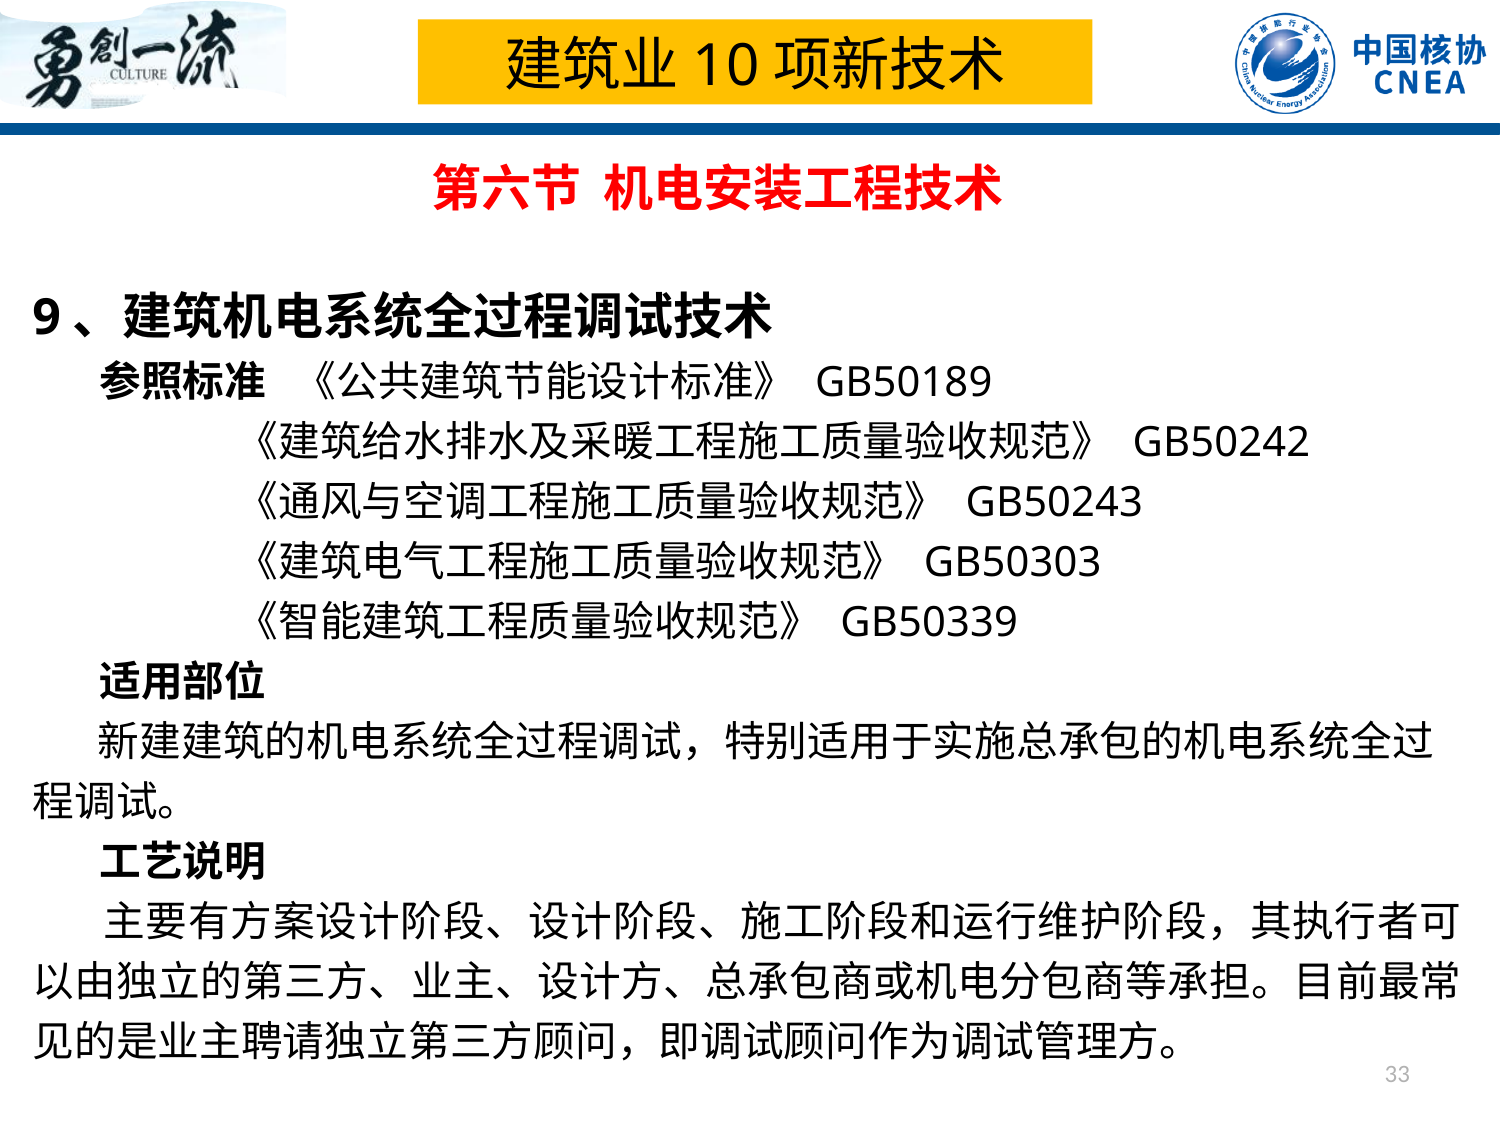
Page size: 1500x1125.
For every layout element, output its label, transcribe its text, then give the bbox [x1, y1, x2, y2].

text_box 建筑业10项新技术 [417, 19, 1093, 105]
picture [1234, 12, 1489, 114]
slide_number 33 [1074, 1042, 1425, 1103]
picture [0, 1, 287, 109]
text_box 第六节 机电安装工程技术 [223, 148, 1211, 224]
text_box 9、建筑机电系统全过程调试技术 参照标准 《公共建筑节能设计标准》 GB50189 《建筑给水排水及采暖工程施工质量验收规范》 GB50242 《通风与空调工程施工质量验收规范》 GB50243 《建筑电气工程施工质量验收规范》 GB50303 《智能建筑工程质量验收规范》 GB50339 适用部位 新建建筑的机电系统全过程调试，特别适用于实施总承包的机电系统全过程调试。 工艺说明 主要有方案设计阶段、设计阶段、施工阶段和运行维护阶段，其执行者可以由独立的第三方、业主、设计方、总承包商或机电分包商等承担。目前最常见的是业主聘请独立第三方顾问，即调试顾问作为调试管理方。 [17, 247, 1477, 1073]
